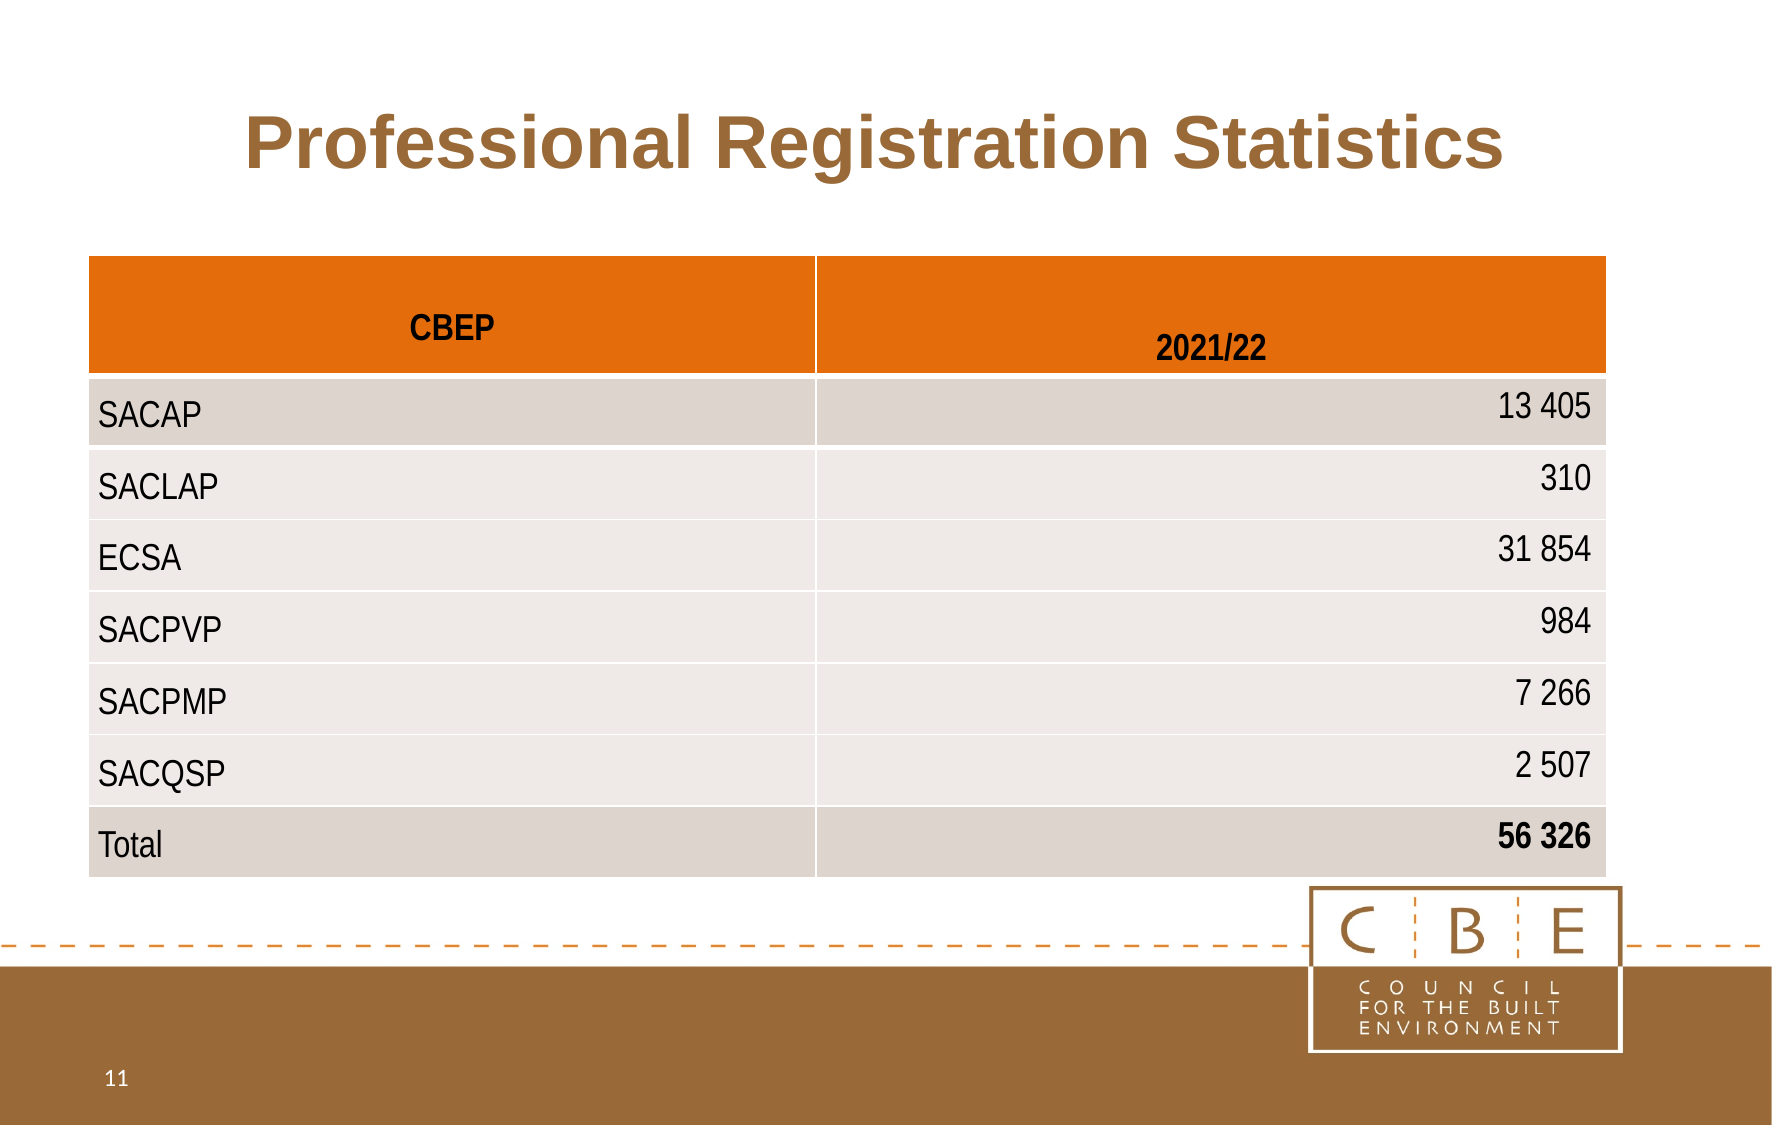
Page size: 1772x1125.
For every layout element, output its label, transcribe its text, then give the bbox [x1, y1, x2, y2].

table_cell 2 507 [817, 735, 1606, 805]
table_cell 984 [817, 592, 1606, 662]
table_cell SACQSP [89, 735, 815, 805]
slide_number 11 [88, 1046, 503, 1107]
table_cell 31 854 [817, 520, 1606, 590]
table_cell 13 405 [817, 379, 1606, 445]
table_cell Total [89, 807, 815, 877]
table_cell SACPMP [89, 664, 815, 734]
table_header CBEP [89, 256, 815, 373]
table_cell SACAP [89, 379, 815, 445]
table_cell 310 [817, 450, 1606, 519]
title Professional Registration Statistics [88, 45, 1684, 233]
table_header 2021/22 [817, 256, 1606, 373]
table_cell 56 326 [817, 807, 1606, 877]
table_cell SACLAP [89, 450, 815, 519]
table_cell 7 266 [817, 664, 1606, 734]
picture [0, 0, 1772, 1125]
table_cell ECSA [89, 520, 815, 590]
table_cell SACPVP [89, 592, 815, 662]
